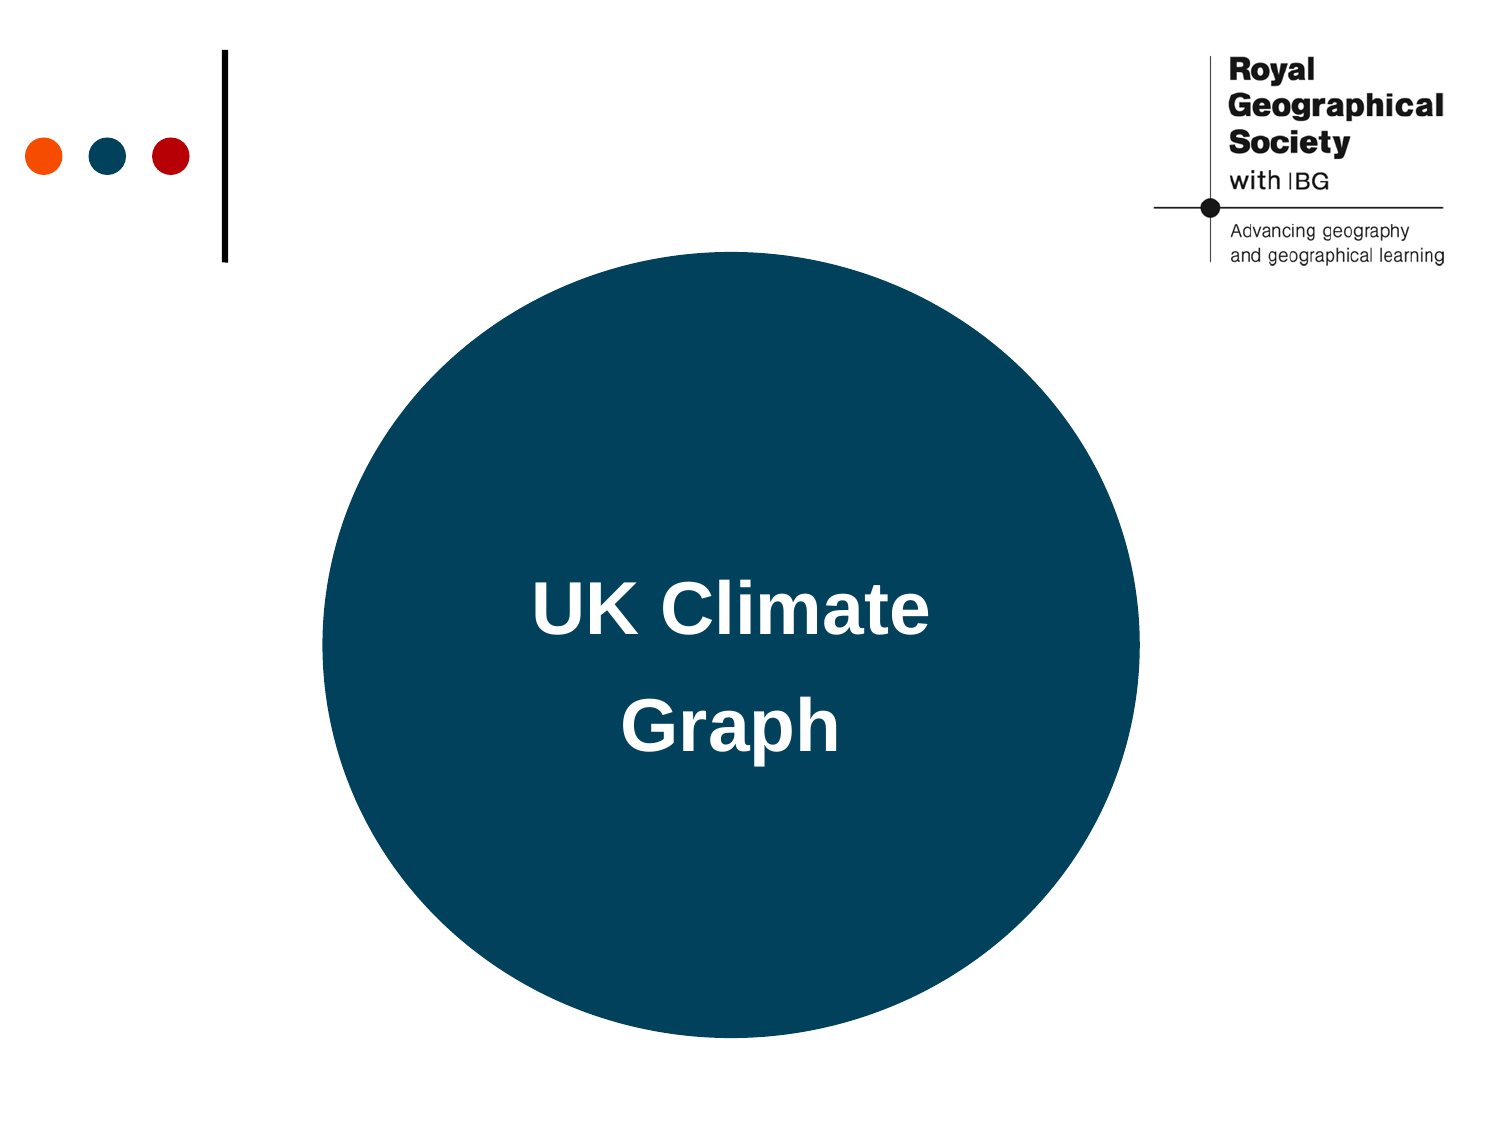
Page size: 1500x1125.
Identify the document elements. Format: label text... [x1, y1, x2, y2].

text_box [322, 251, 1140, 1039]
picture [1151, 51, 1451, 268]
text_box UK Climate Graph [423, 525, 1039, 775]
